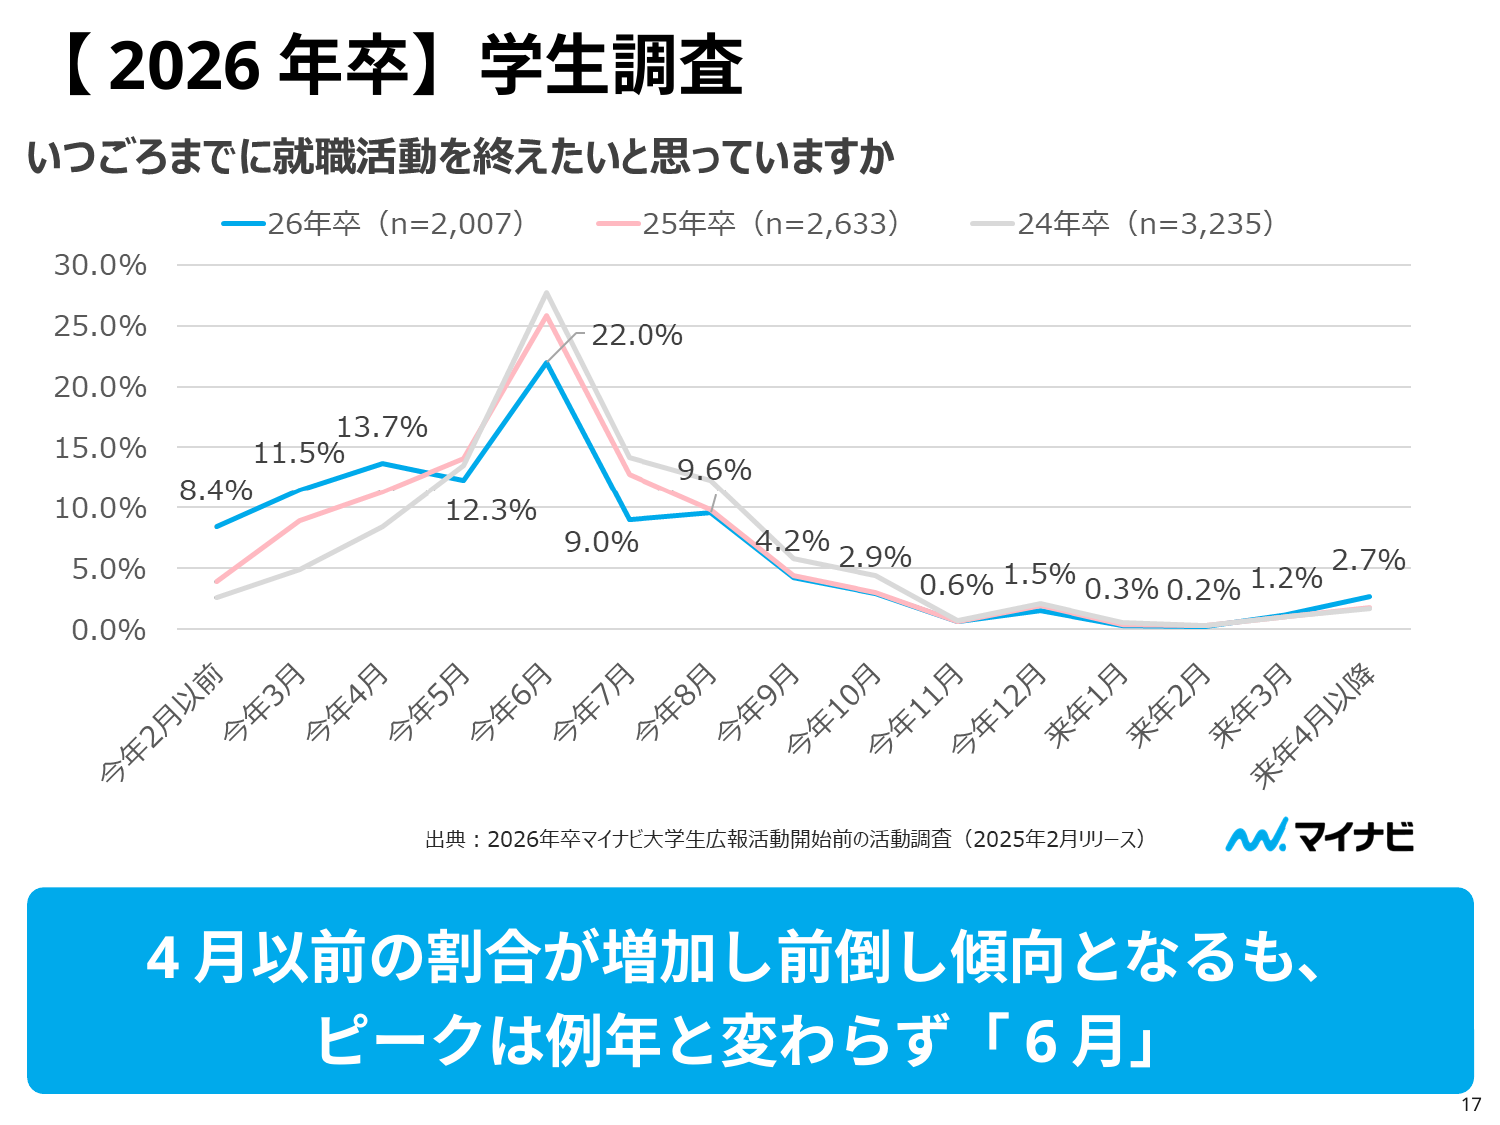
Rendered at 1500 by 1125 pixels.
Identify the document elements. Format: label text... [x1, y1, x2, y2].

text_box 4月以前の割合が増加し前倒し傾向となるも、 ピークは例年と変わらず「6月」 [25, 885, 1477, 1097]
picture [0, 117, 1500, 865]
title 【2026年卒】学生調査 [11, 0, 1033, 116]
slide_number 17 [1336, 1090, 1498, 1122]
